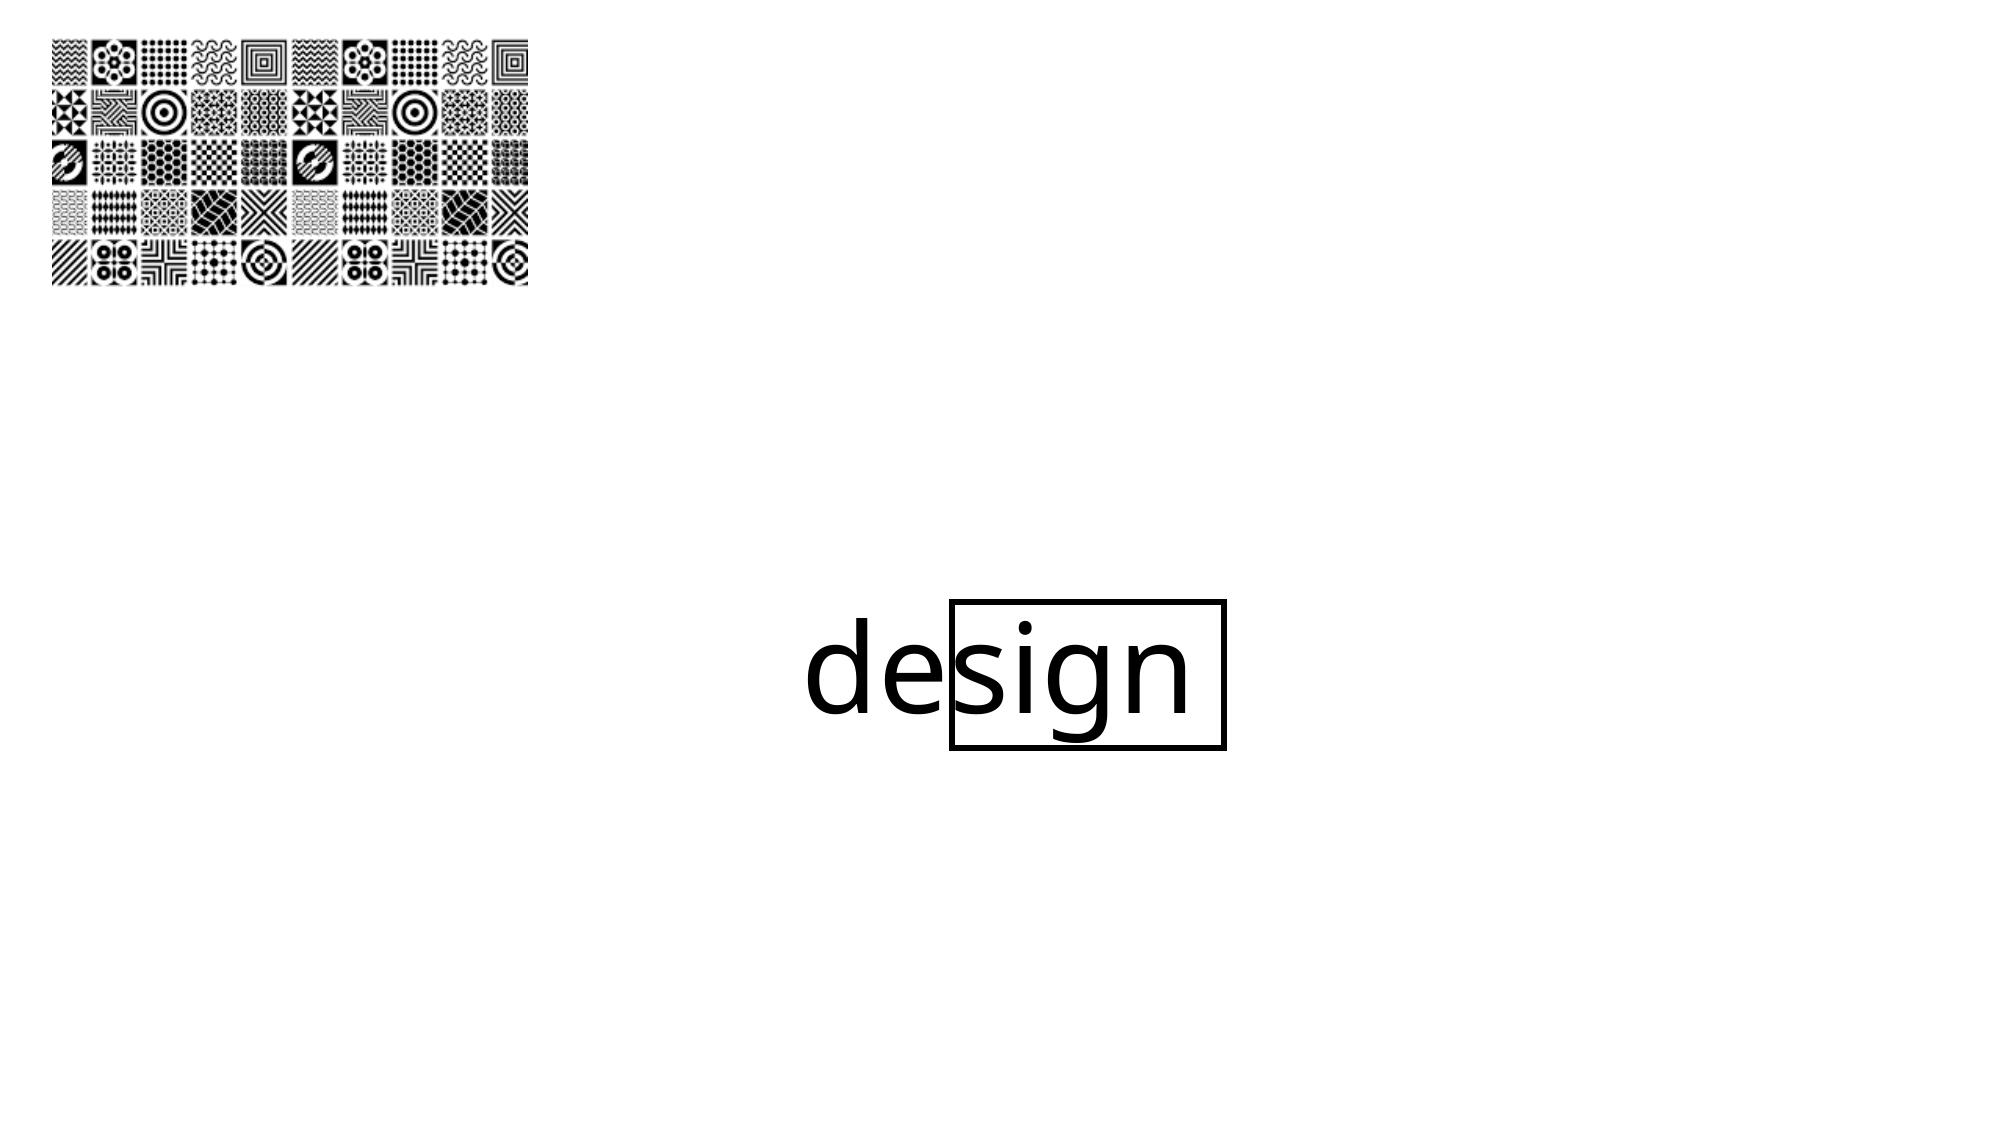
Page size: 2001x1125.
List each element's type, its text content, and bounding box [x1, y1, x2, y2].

text_box [951, 601, 1225, 749]
title design [136, 505, 1862, 749]
picture [52, 33, 528, 293]
